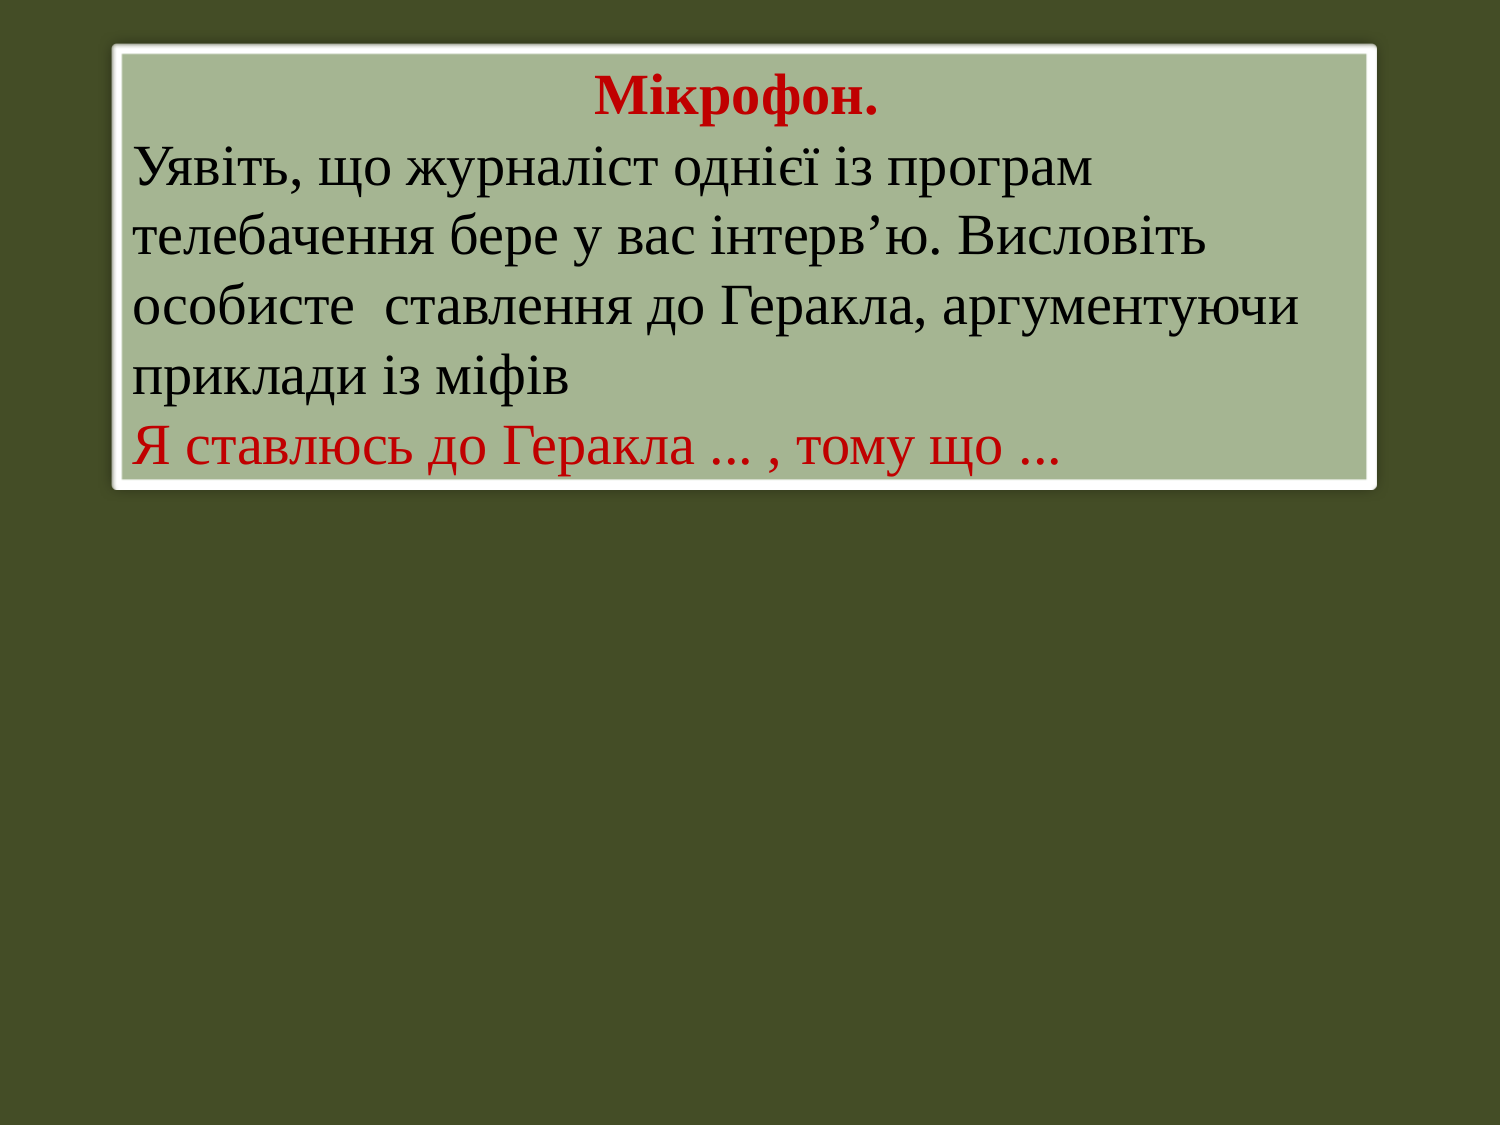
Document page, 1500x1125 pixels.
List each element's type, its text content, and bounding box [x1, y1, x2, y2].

text_box Мікрофон. Уявіть, що журналіст однієї із програм телебачення бере у вас інтерв’ю. Висловіть особисте ставлення до Геракла, аргументуючи приклади із міфів Я ставлюсь до Геракла ... , тому що ... [116, 48, 1376, 490]
